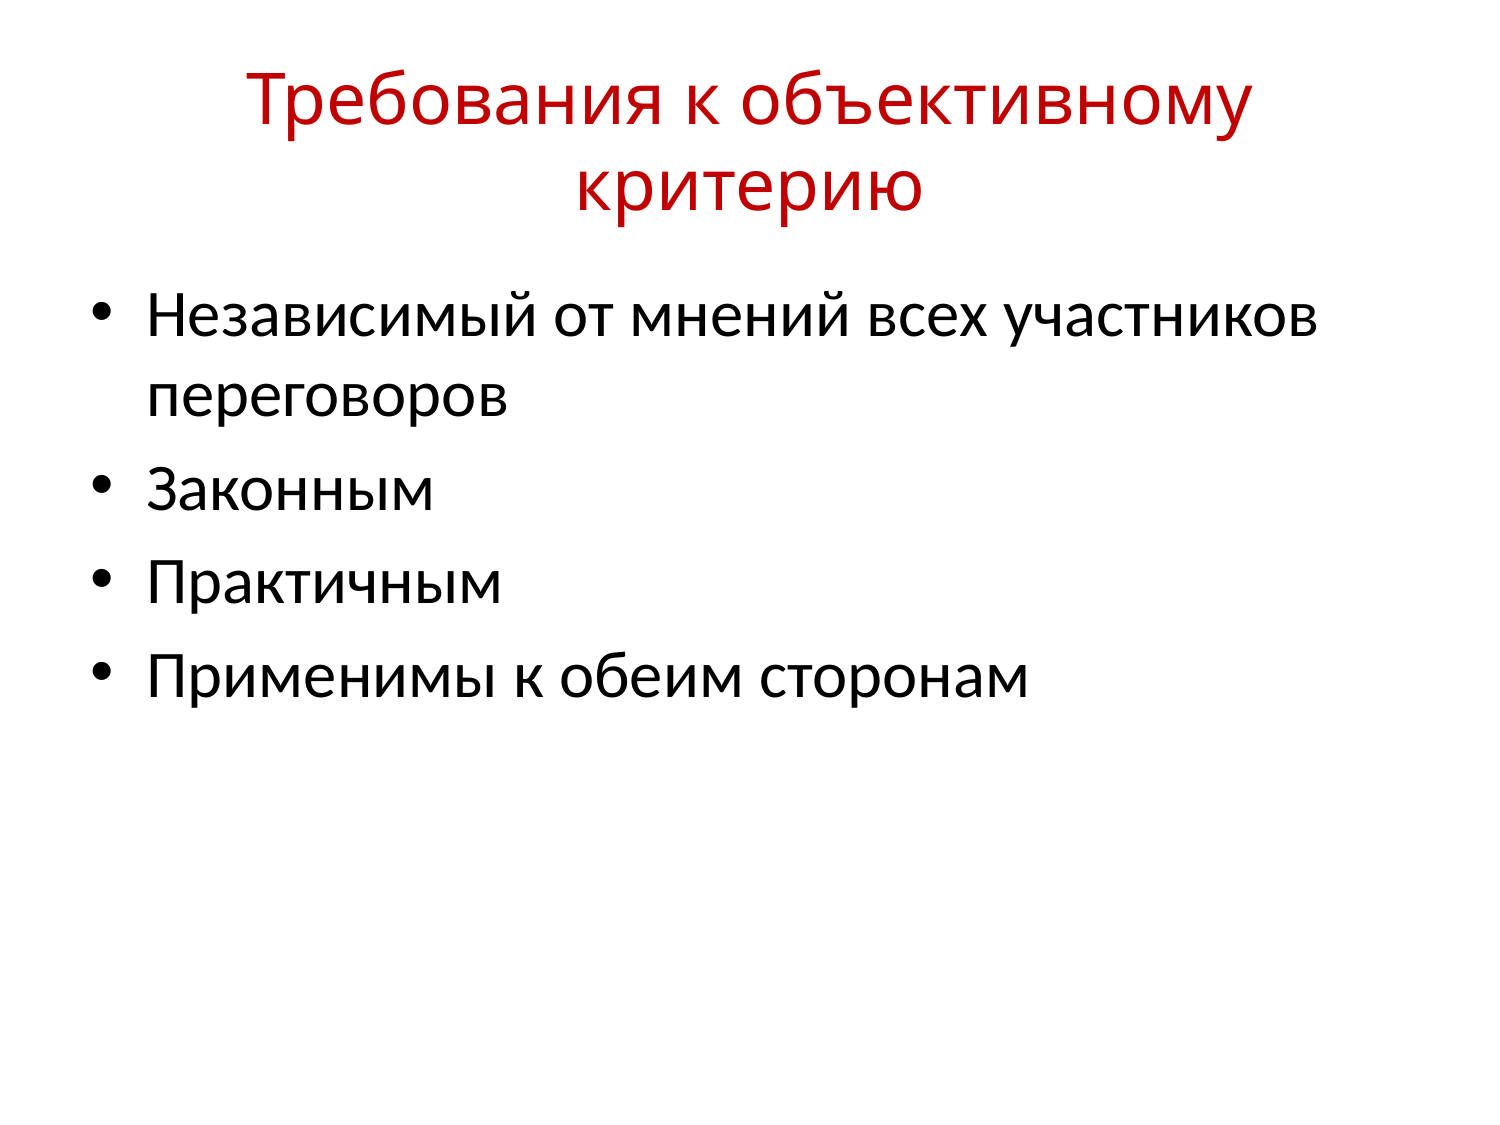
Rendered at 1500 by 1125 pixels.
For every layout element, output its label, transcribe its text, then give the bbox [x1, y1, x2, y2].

title Требования к объективному критерию [75, 45, 1425, 233]
list Независимый от мнений всех участников переговоров Законным Практичным Применимы к обеим сторонам [75, 262, 1425, 1005]
